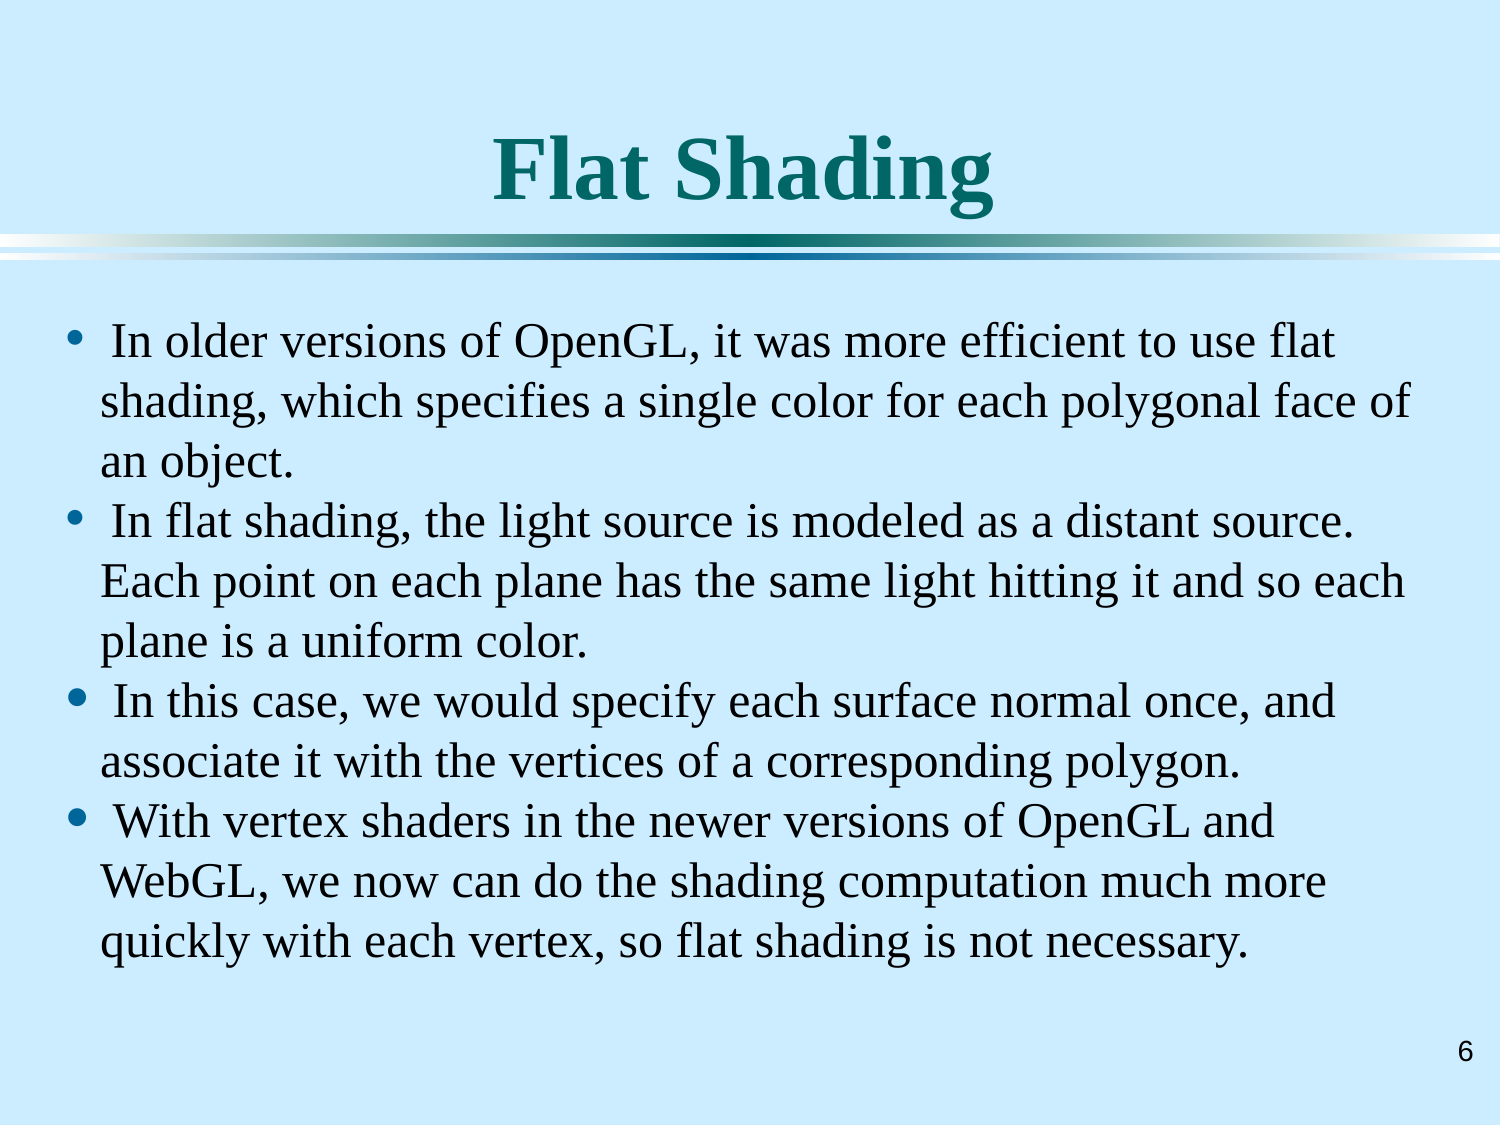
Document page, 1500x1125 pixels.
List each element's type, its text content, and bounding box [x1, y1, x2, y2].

title Flat Shading [99, 37, 1388, 225]
text_box In older versions of OpenGL, it was more efficient to use flat shading, which specifies a single color for each polygonal face of an object. In flat shading, the light source is modeled as a distant source. Each point on each plane has the same light hitting it and so each plane is a uniform color. In this case, we would specify each surface normal once, and associate it with the vertices of a corresponding polygon. With vertex shaders in the newer versions of OpenGL and WebGL, we now can do the shading computation much more quickly with each vertex, so flat shading is not necessary. [50, 299, 1441, 1095]
